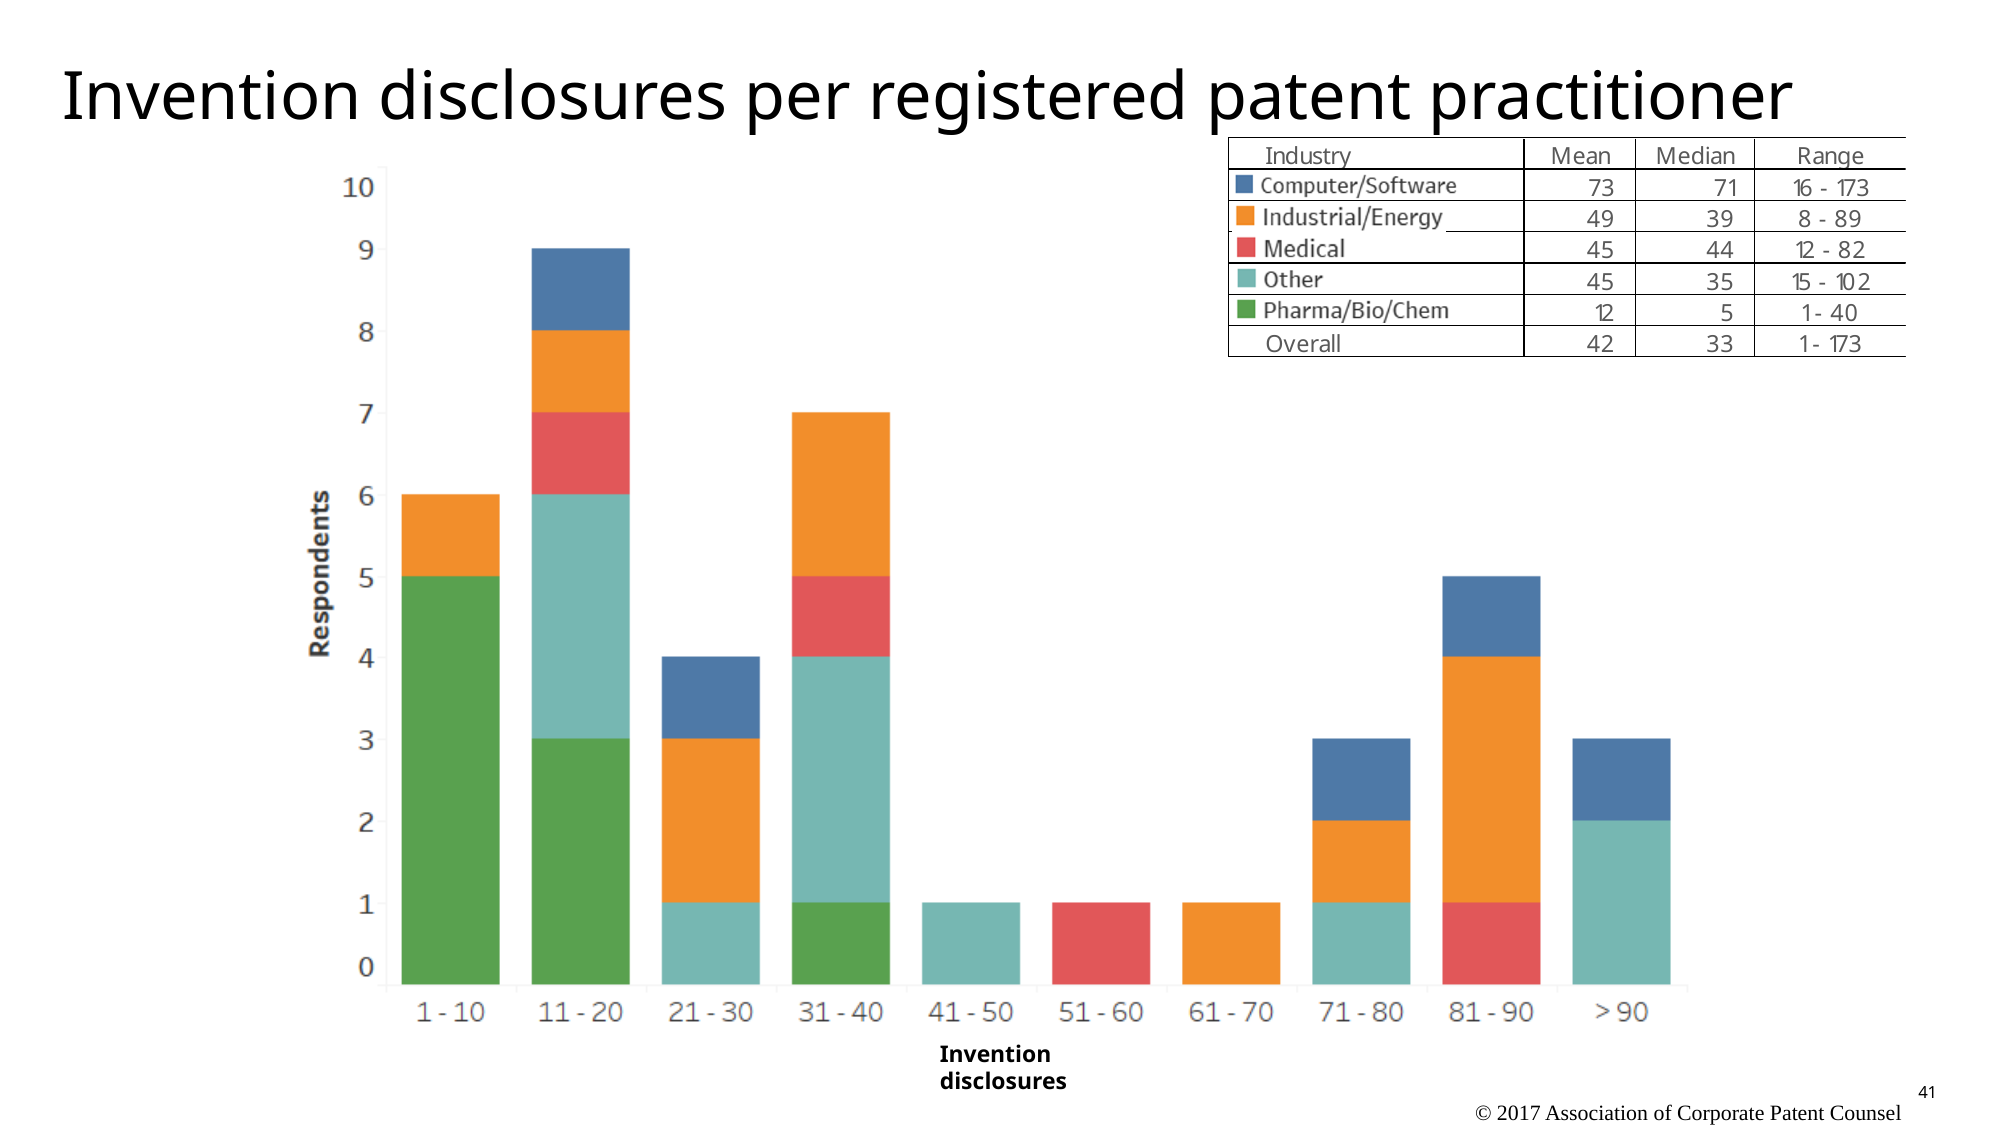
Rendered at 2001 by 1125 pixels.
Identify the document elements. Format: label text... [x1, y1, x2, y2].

text_box © 2017 Association of Corporate Patent Counsel [1475, 1098, 1922, 1125]
title Invention disclosures per registered patent practitioner [62, 62, 1937, 138]
text_box Invention disclosures [939, 1041, 1185, 1095]
picture [296, 137, 1907, 1041]
